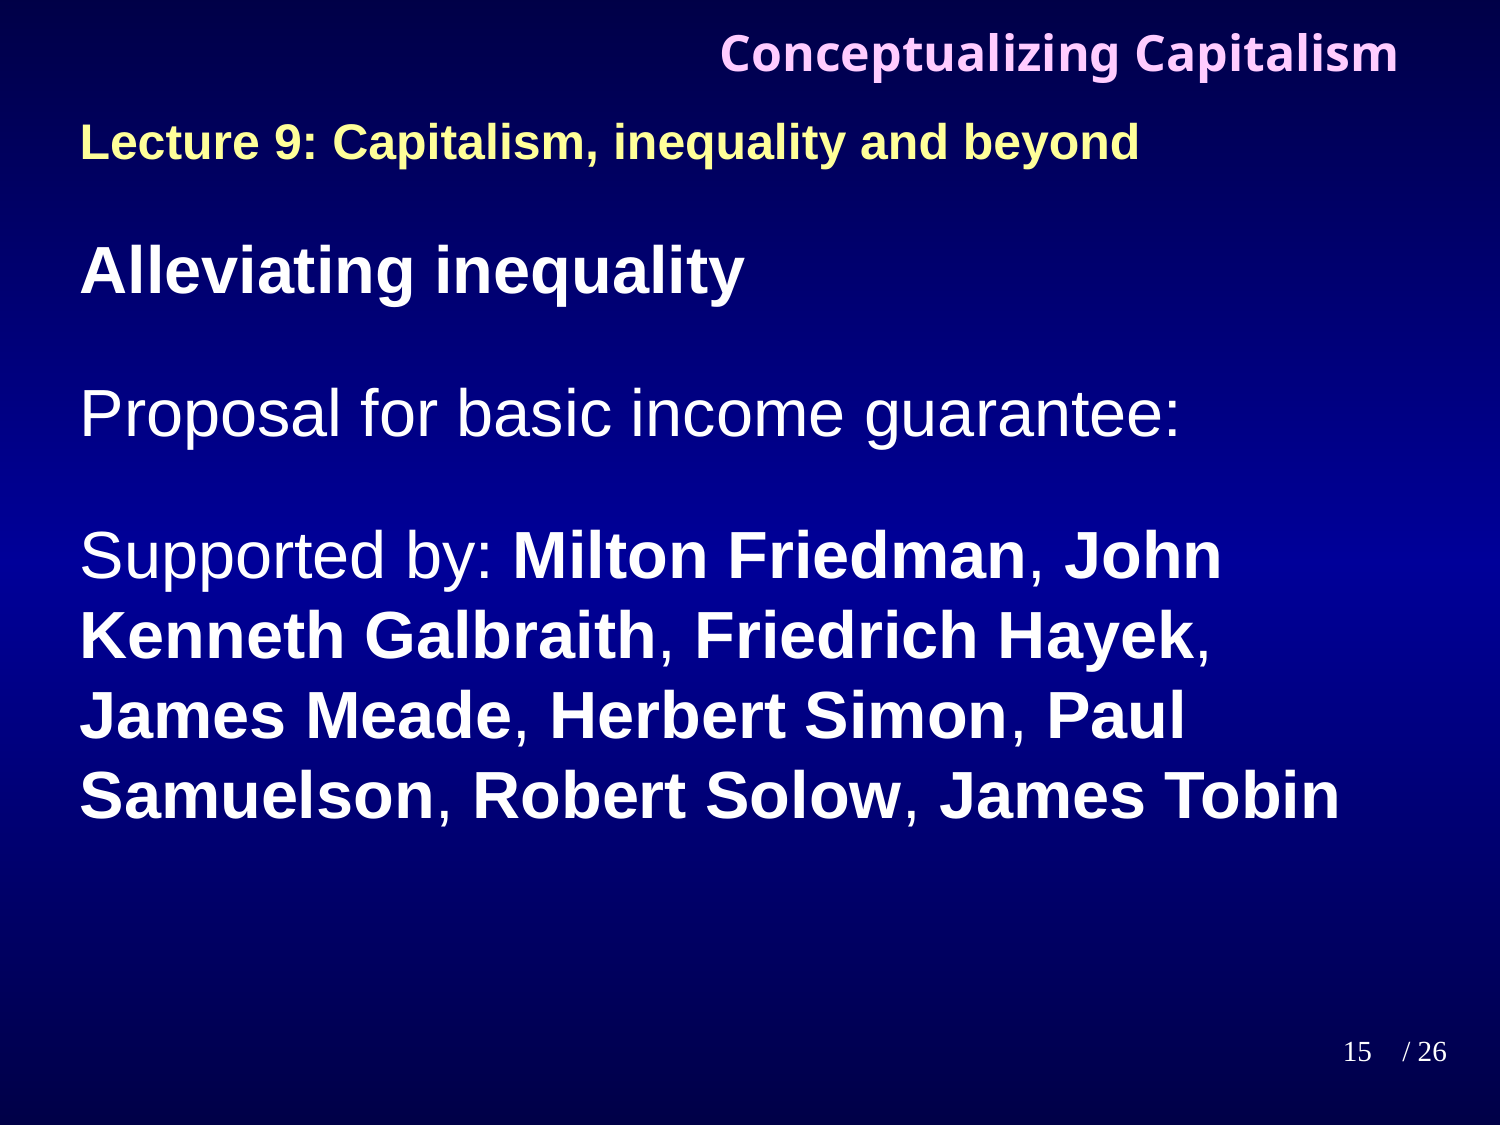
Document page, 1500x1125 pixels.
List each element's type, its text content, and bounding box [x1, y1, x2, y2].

text_box Lecture 9: Capitalism, inequality and beyond [64, 101, 1235, 177]
title Conceptualizing Capitalism [620, 1, 1500, 102]
text_box Alleviating inequality Proposal for basic income guarantee: Supported by: Milton Friedman, John Kenneth Galbraith, Friedrich Hayek, James Meade, Herbert Simon, Paul Samuelson, Robert Solow, James Tobin [64, 219, 1412, 840]
slide_number 15 [1257, 1024, 1388, 1101]
text_box / 26 [1387, 1024, 1500, 1075]
